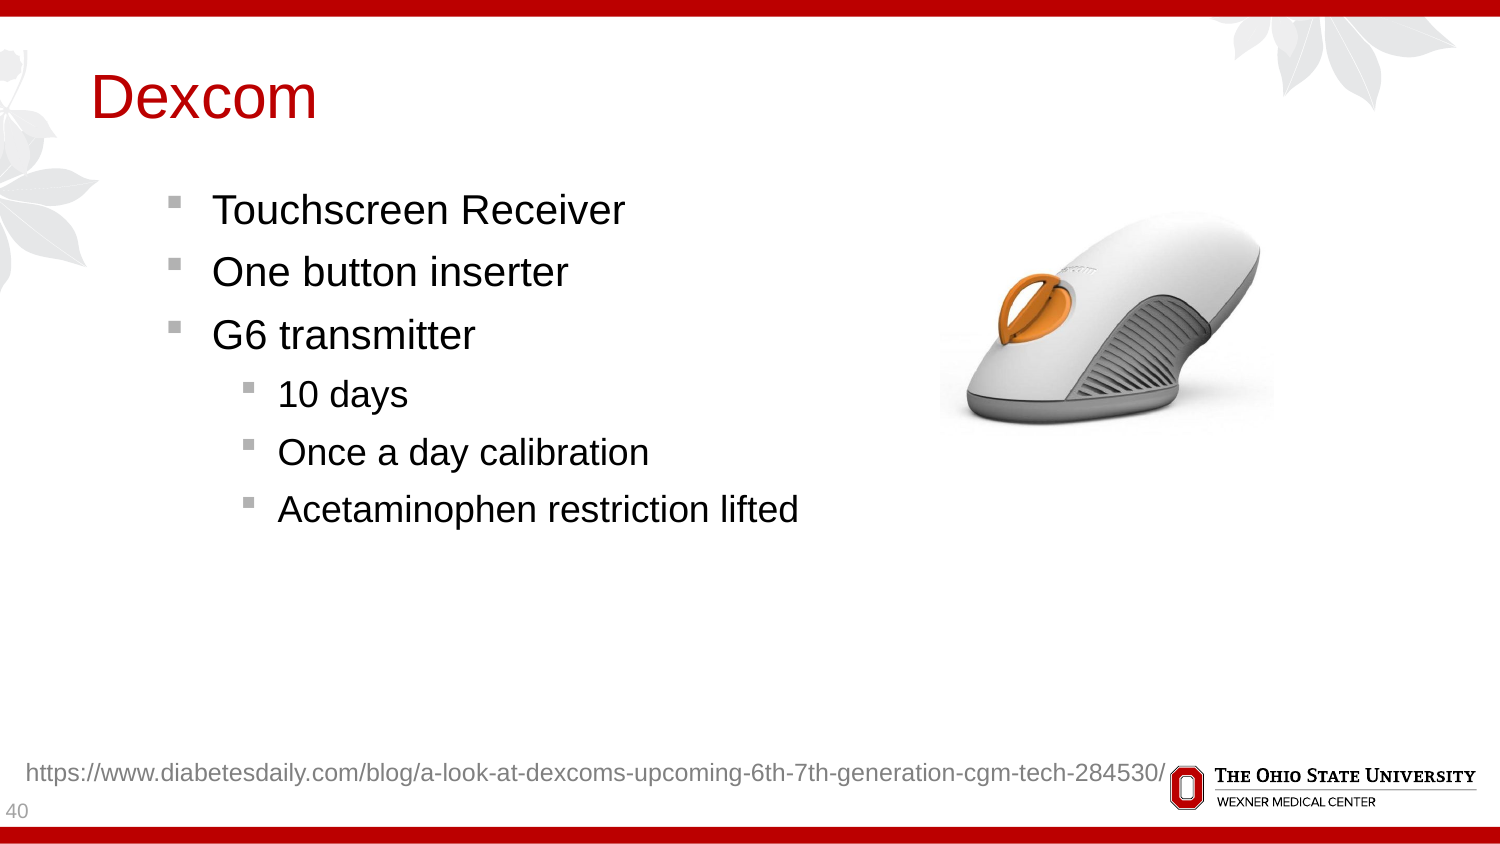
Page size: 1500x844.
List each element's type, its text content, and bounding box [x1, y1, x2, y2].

picture [939, 193, 1274, 436]
text_box https://www.diabetesdaily.com/blog/a-look-at-dexcoms-upcoming-6th-7th-generation-cgm-tech-284530/ [10, 748, 1242, 794]
list Touchscreen Receiver One button inserter G6 transmitter 10 days Once a day calibration Acetaminophen restriction lifted [74, 174, 1430, 709]
title Dexcom [74, 50, 1426, 149]
slide_number 40 [5, 793, 86, 823]
